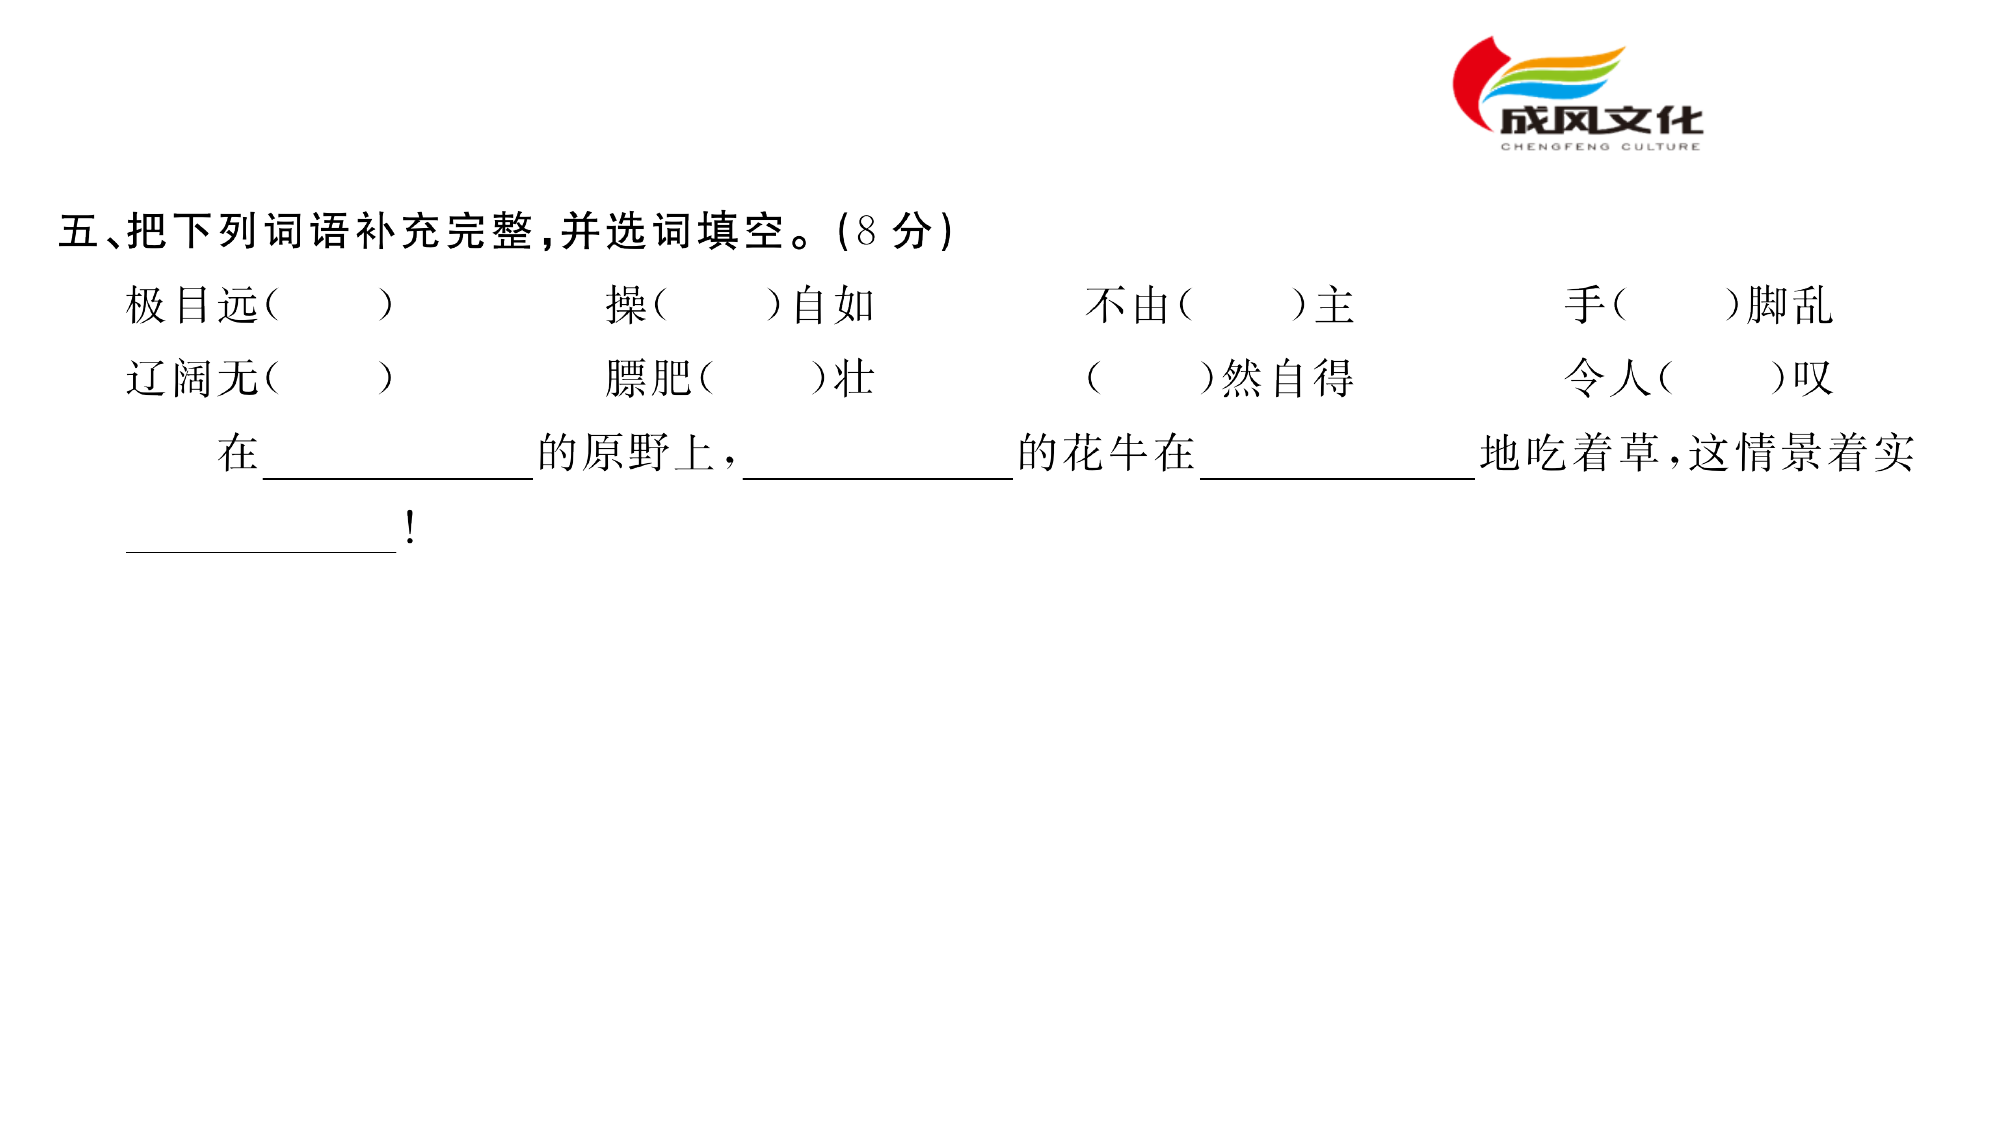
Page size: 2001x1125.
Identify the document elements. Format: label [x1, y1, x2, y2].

picture [55, 30, 1945, 563]
